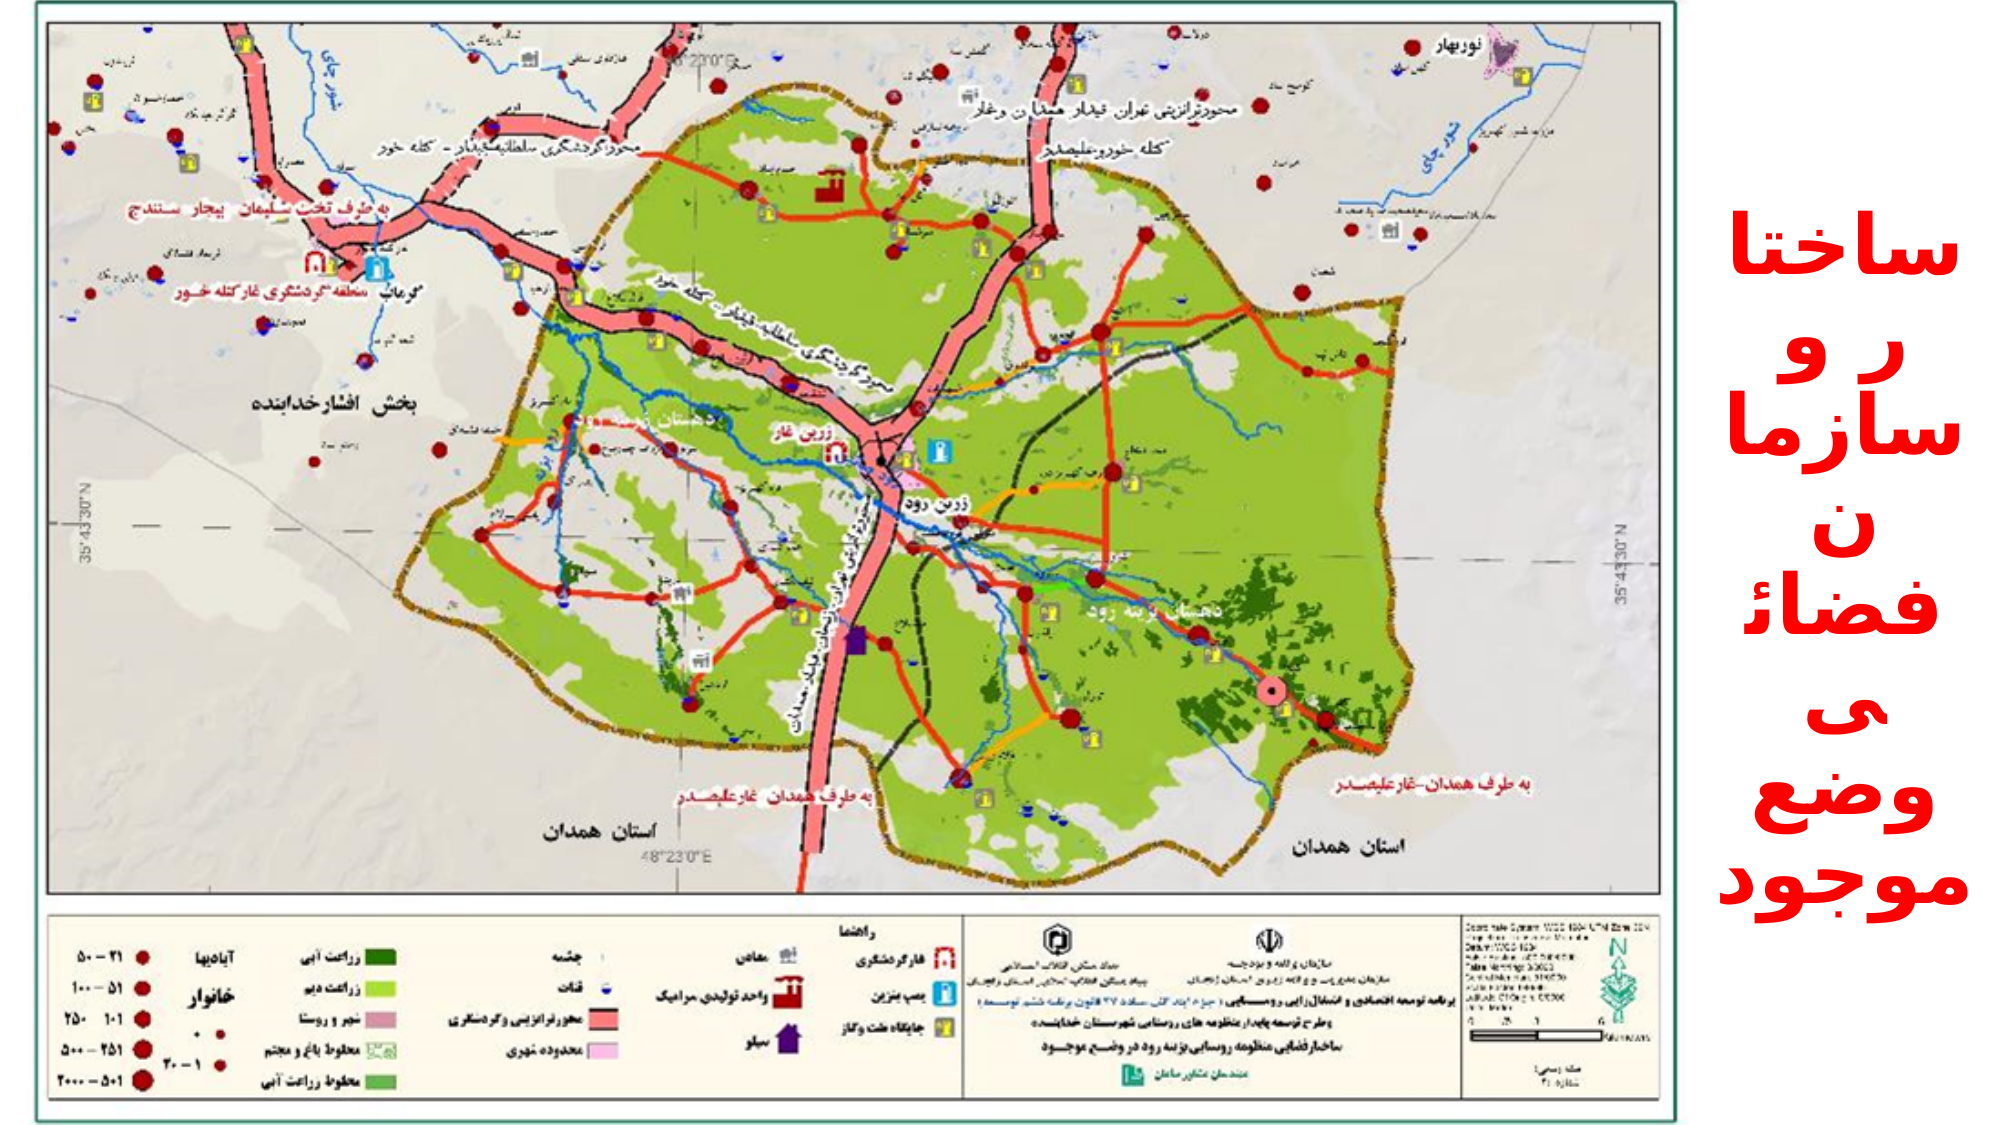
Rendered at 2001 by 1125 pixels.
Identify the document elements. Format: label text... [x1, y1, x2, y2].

title ساختار و سازمان فضائی وضع موجود [1712, 0, 2000, 1125]
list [0, 0, 1712, 1125]
